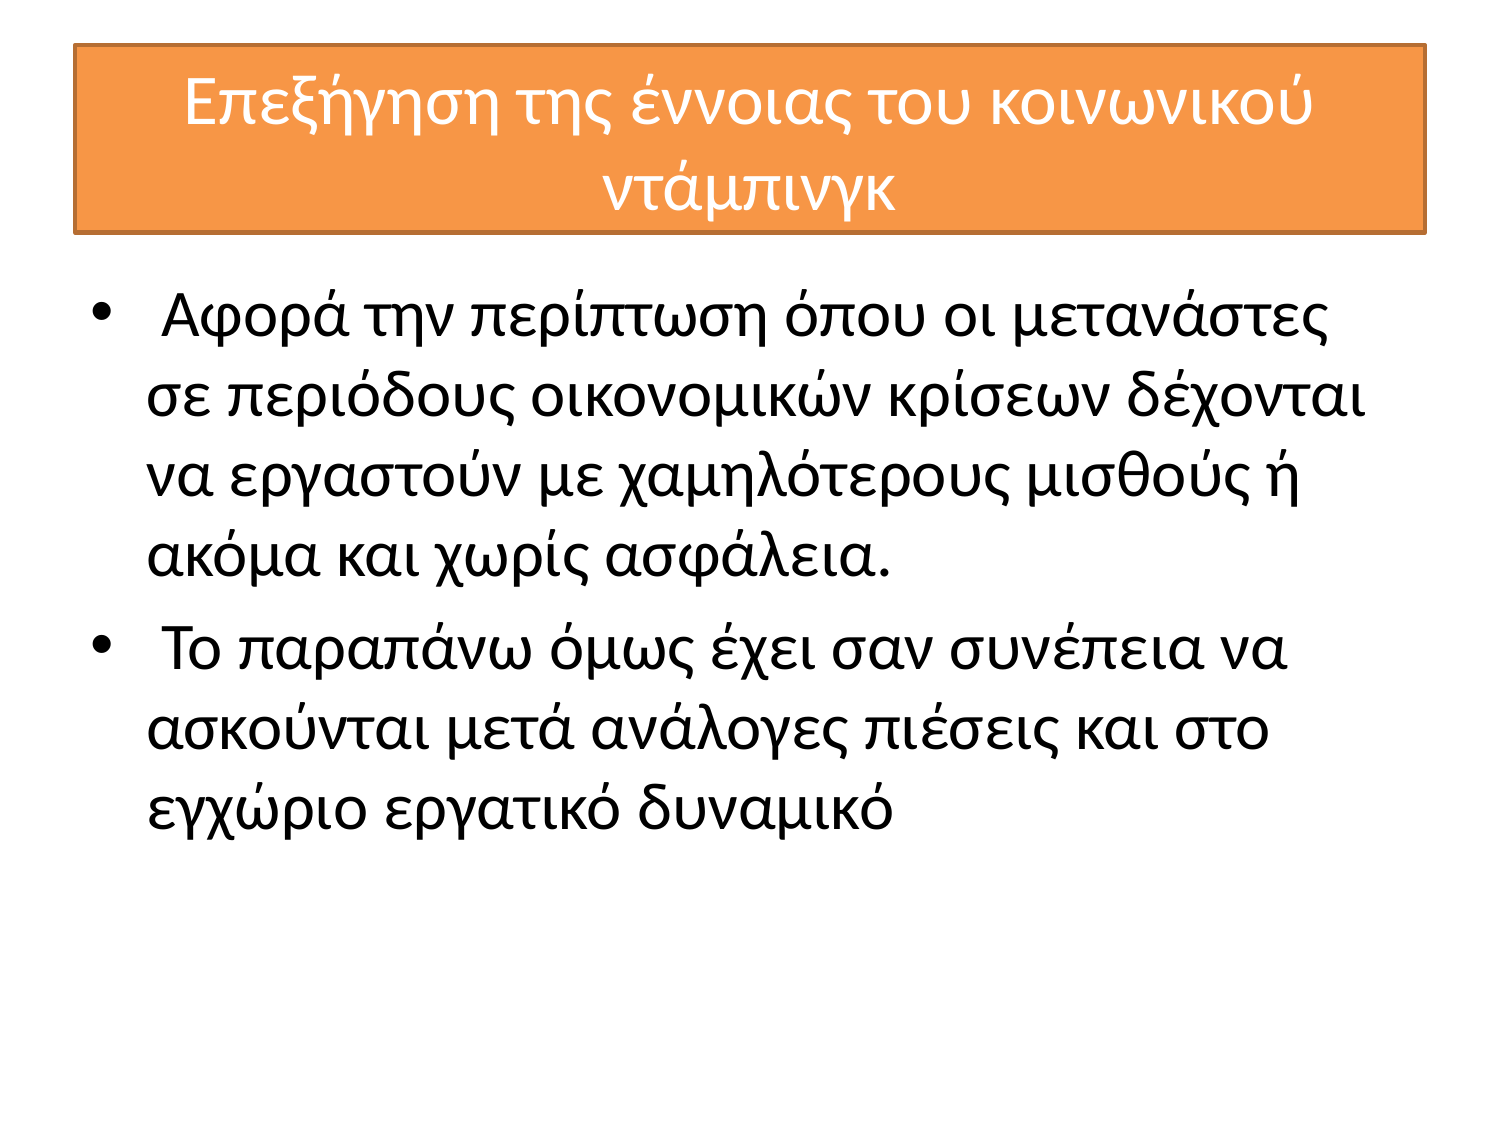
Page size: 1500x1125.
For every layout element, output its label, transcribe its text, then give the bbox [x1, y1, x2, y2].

title Επεξήγηση της έννοιας του κοινωνικού ντάμπινγκ [73, 43, 1427, 235]
list Αφορά την περίπτωση όπου οι μετανάστες σε περιόδους οικονομικών κρίσεων δέχονται να εργαστούν με χαμηλότερους μισθούς ή ακόμα και χωρίς ασφάλεια. Το παραπάνω όμως έχει σαν συνέπεια να ασκούνται μετά ανάλογες πιέσεις και στο εγχώριο εργατικό δυναμικό [75, 262, 1425, 1005]
